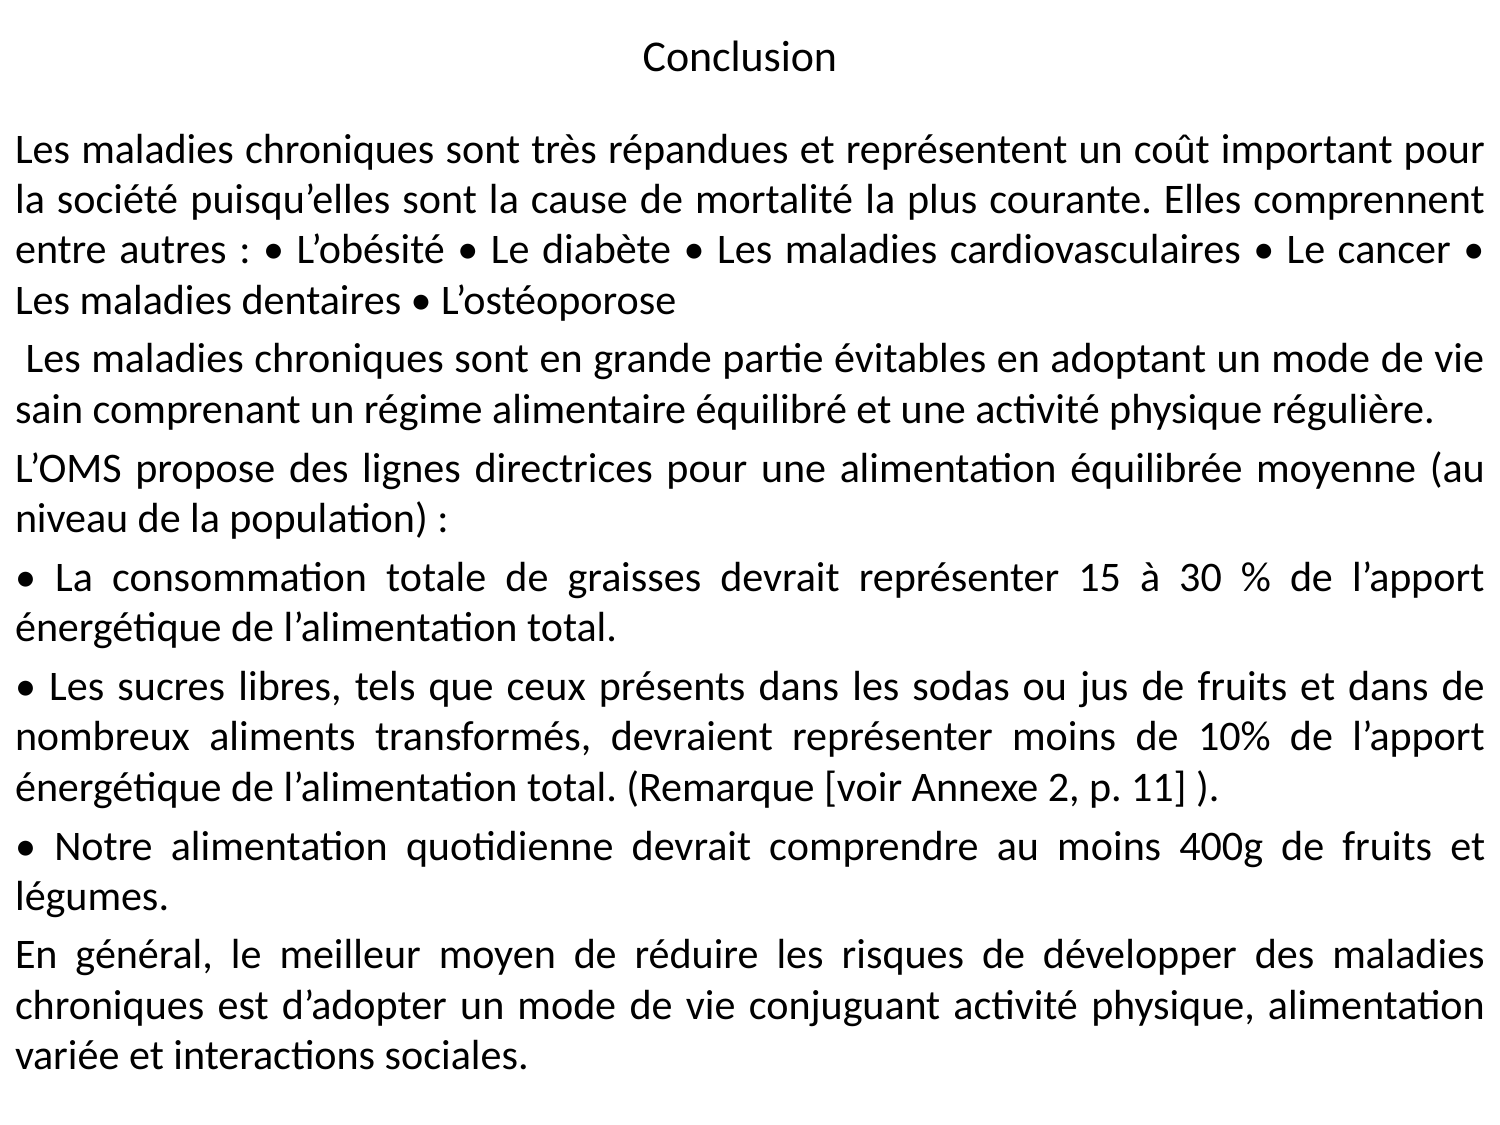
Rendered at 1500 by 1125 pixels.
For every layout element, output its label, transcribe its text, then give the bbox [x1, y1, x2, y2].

title Conclusion [64, 19, 1415, 88]
list Les maladies chroniques sont très répandues et représentent un coût important pour la société puisqu’elles sont la cause de mortalité la plus courante. Elles comprennent entre autres : • L’obésité • Le diabète • Les maladies cardiovasculaires • Le cancer • Les maladies dentaires • L’ostéoporose Les maladies chroniques sont en grande partie évitables en adoptant un mode de vie sain comprenant un régime alimentaire équilibré et une activité physique régulière. L’OMS propose des lignes directrices pour une alimentation équilibrée moyenne (au niveau de la population) : • La consommation totale de graisses devrait représenter 15 à 30 % de l’apport énergétique de l’alimentation total. • Les sucres libres, tels que ceux présents dans les sodas ou jus de fruits et dans de nombreux aliments transformés, devraient représenter moins de 10% de l’apport énergétique de l’alimentation total. (Remarque [voir Annexe 2, p. 11] ). • Notre alimentation quotidienne devrait comprendre au moins 400g de fruits et légumes. En général, le meilleur moyen de réduire les risques de développer des maladies chroniques est d’adopter un mode de vie conjuguant activité physique, alimentation variée et interactions sociales. [0, 113, 1500, 1125]
